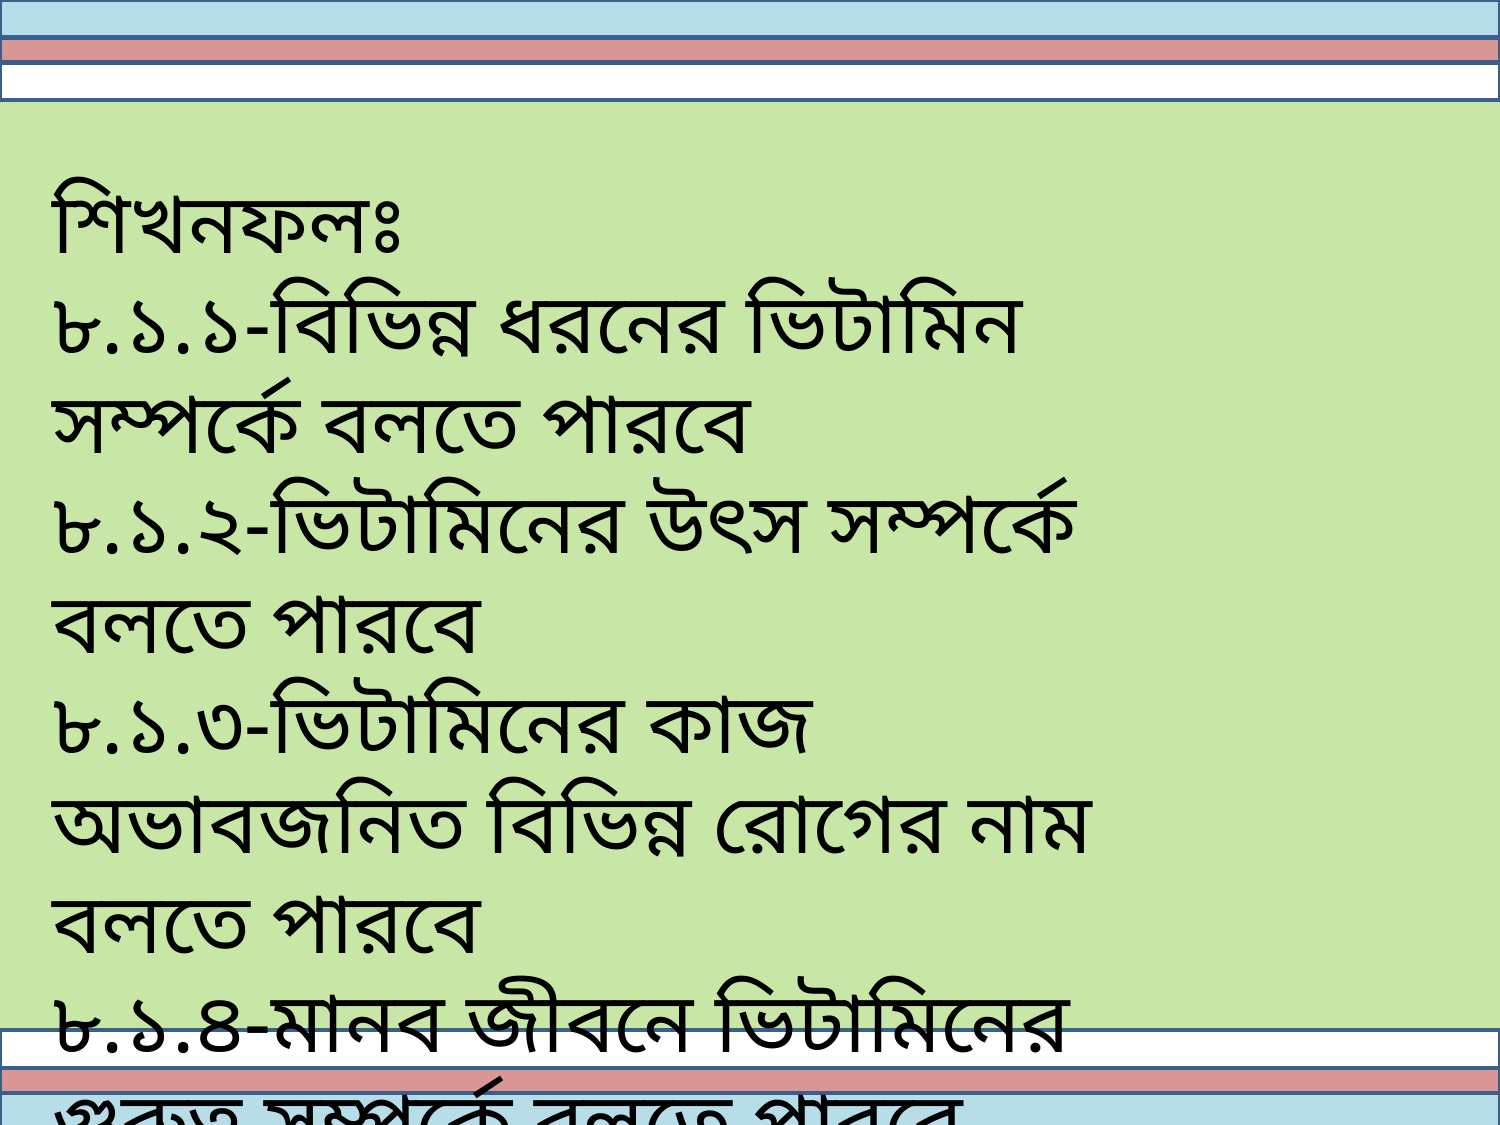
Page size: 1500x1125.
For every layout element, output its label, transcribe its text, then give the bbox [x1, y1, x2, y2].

text_box শিখনফলঃ ৮.১.১-বিভিন্ন ধরনের ভিটামিন সম্পর্কে বলতে পারবে ৮.১.২-ভিটামিনের উৎস সম্পর্কে বলতে পারবে ৮.১.৩-ভিটামিনের কাজ অভাবজনিত বিভিন্ন রোগের নাম বলতে পারবে ৮.১.৪-মানব জীবনে ভিটামিনের গুরুত্ব সম্পর্কে বলতে পারবে [37, 162, 1250, 1125]
